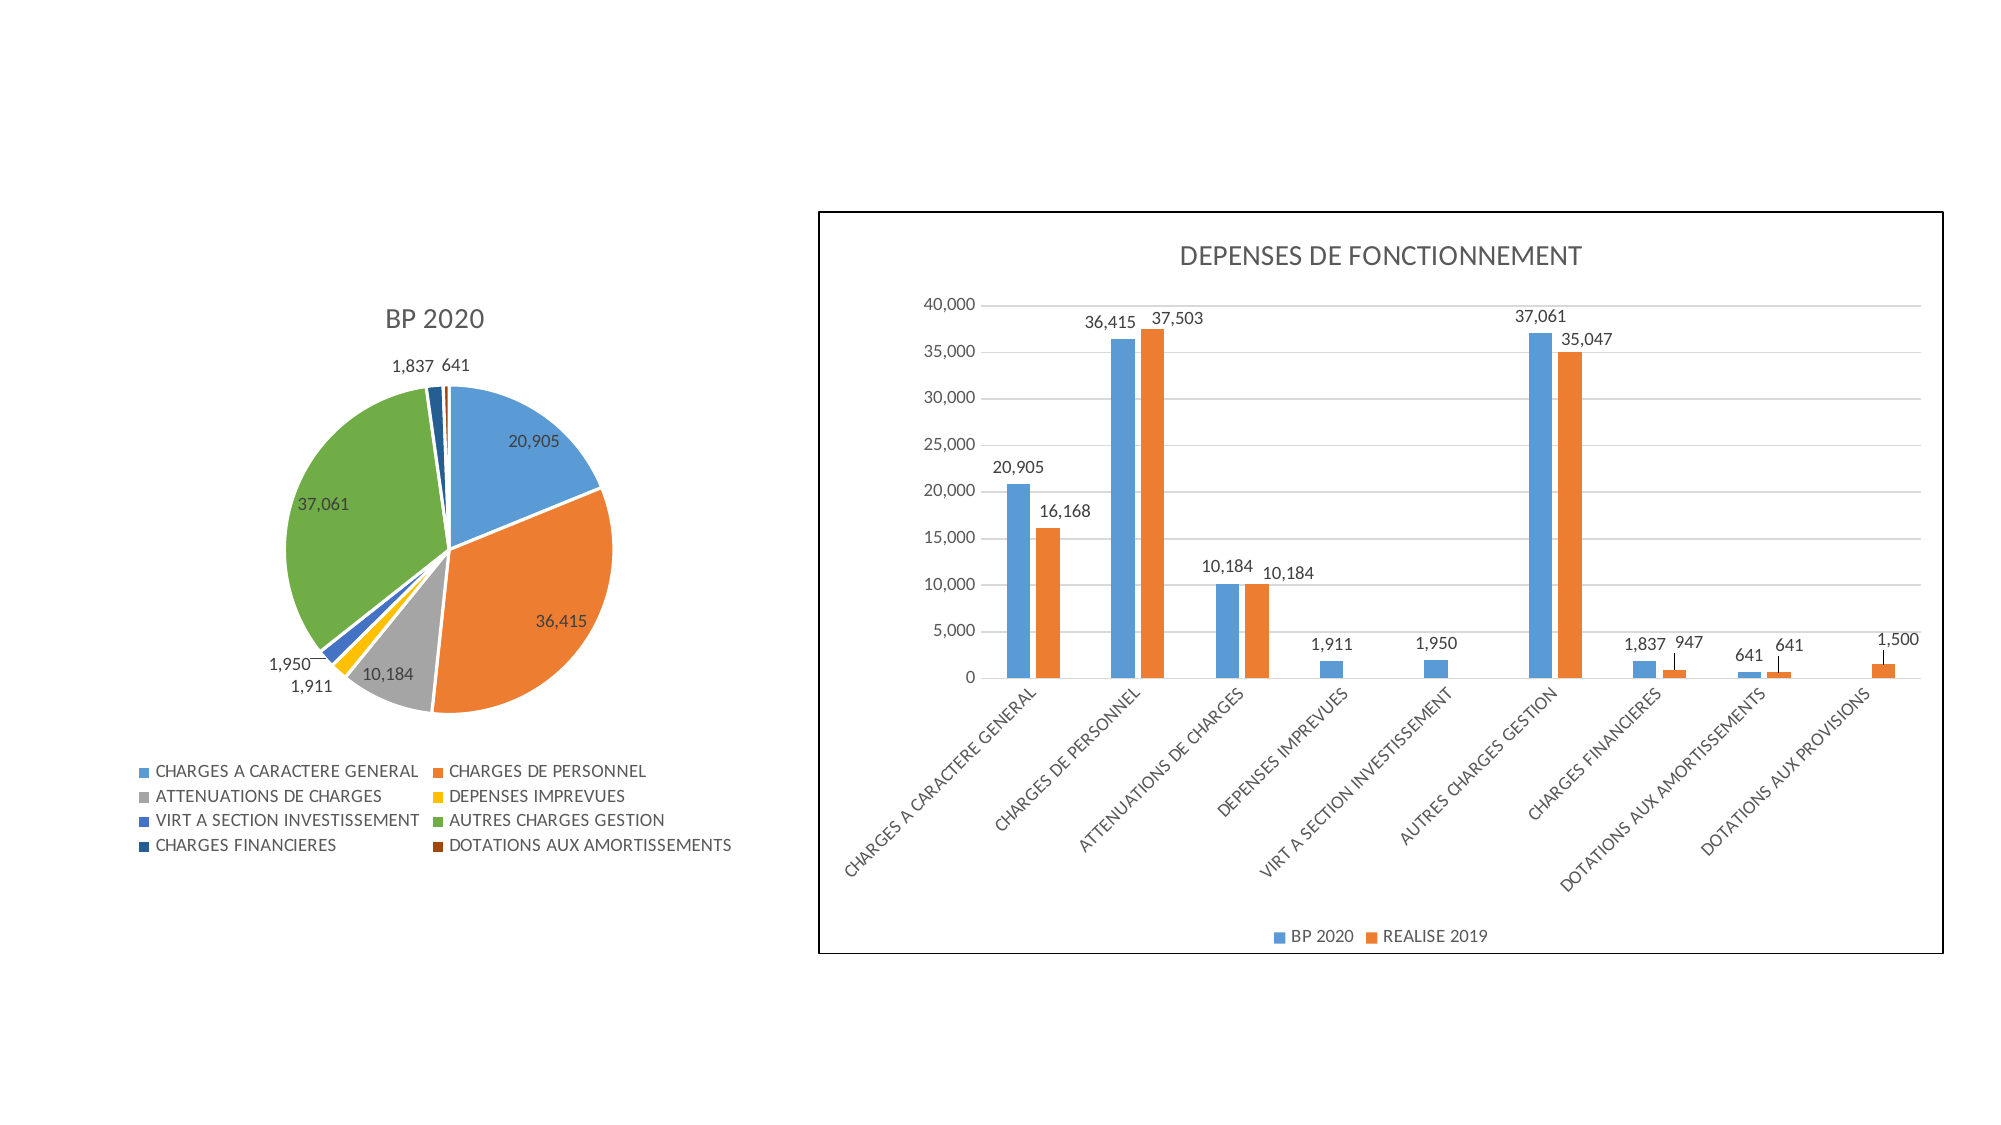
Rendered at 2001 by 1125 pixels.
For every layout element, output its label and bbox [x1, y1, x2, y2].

chart [0, 211, 1944, 955]
